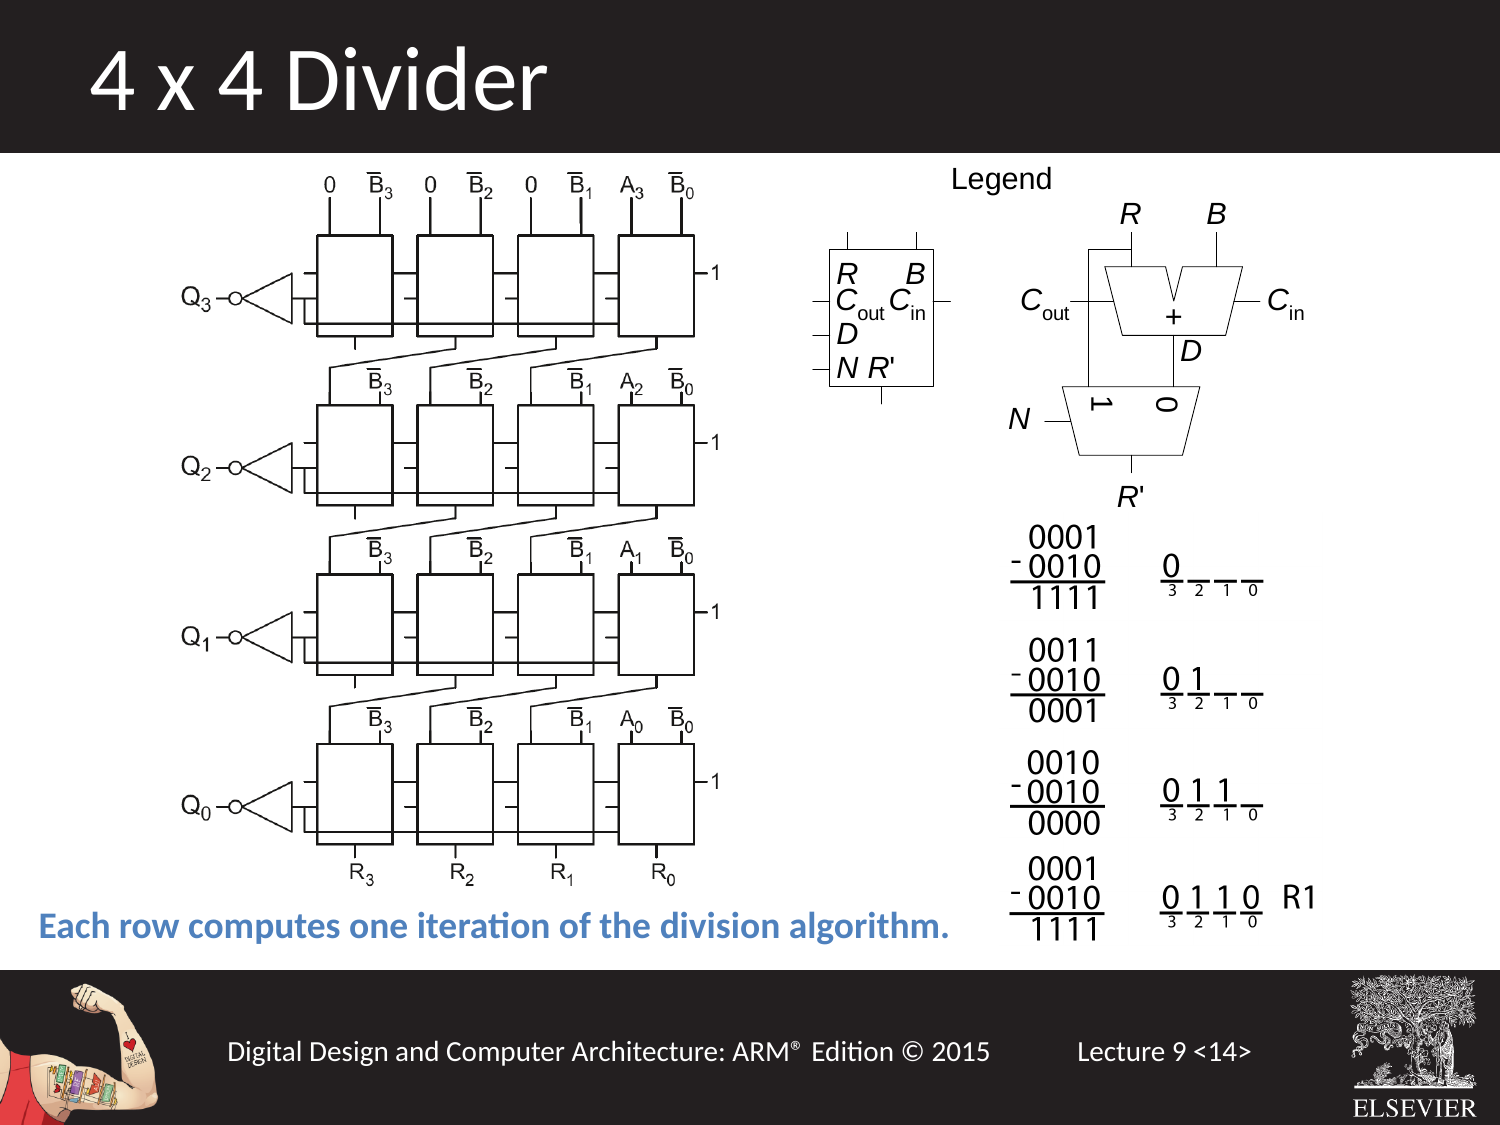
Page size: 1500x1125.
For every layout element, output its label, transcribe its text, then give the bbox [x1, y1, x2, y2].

text_box [87, 174, 1413, 1025]
picture [0, 979, 163, 1125]
text_box 4 x 4 Divider [75, 11, 1375, 136]
text_box Each row computes one iteration of the division algorithm. [23, 893, 967, 954]
picture [1350, 974, 1477, 1117]
picture [807, 141, 1325, 946]
picture [169, 162, 728, 895]
